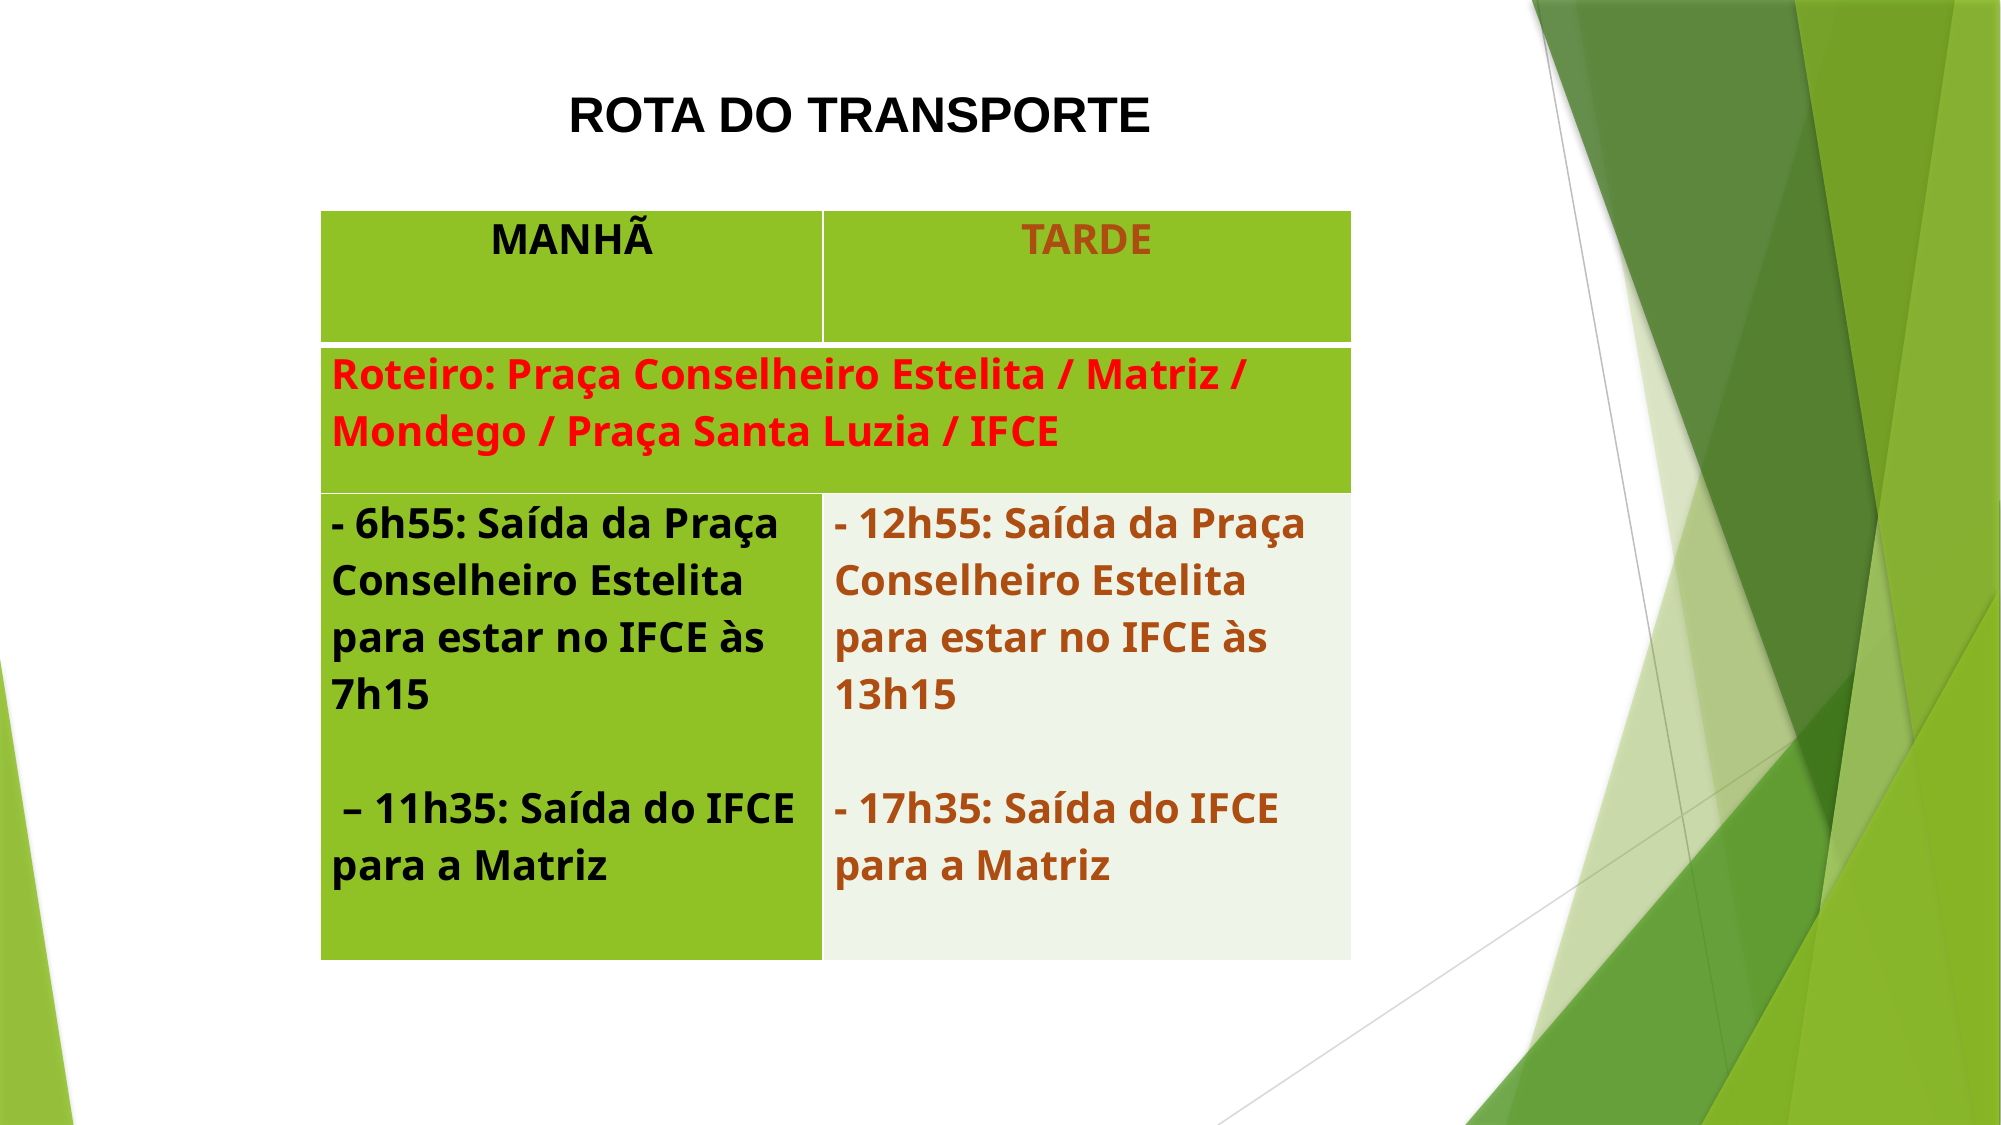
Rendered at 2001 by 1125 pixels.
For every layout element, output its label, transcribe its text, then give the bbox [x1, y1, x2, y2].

table_header MANHÃ [321, 211, 822, 342]
table_cell - 6h55: Saída da Praça Conselheiro Estelita para estar no IFCE às 7h15 – 11h35: Saída do IFCE para a Matriz [321, 494, 822, 960]
table_header TARDE [824, 211, 1351, 342]
table_cell Roteiro: Praça Conselheiro Estelita / Matriz / Mondego / Praça Santa Luzia / IFCE [321, 348, 1351, 493]
title ROTA DO TRANSPORTE [550, 11, 1170, 209]
table_cell - 12h55: Saída da Praça Conselheiro Estelita para estar no IFCE às 13h15 - 17h35: Saída do IFCE para a Matriz [824, 494, 1351, 960]
